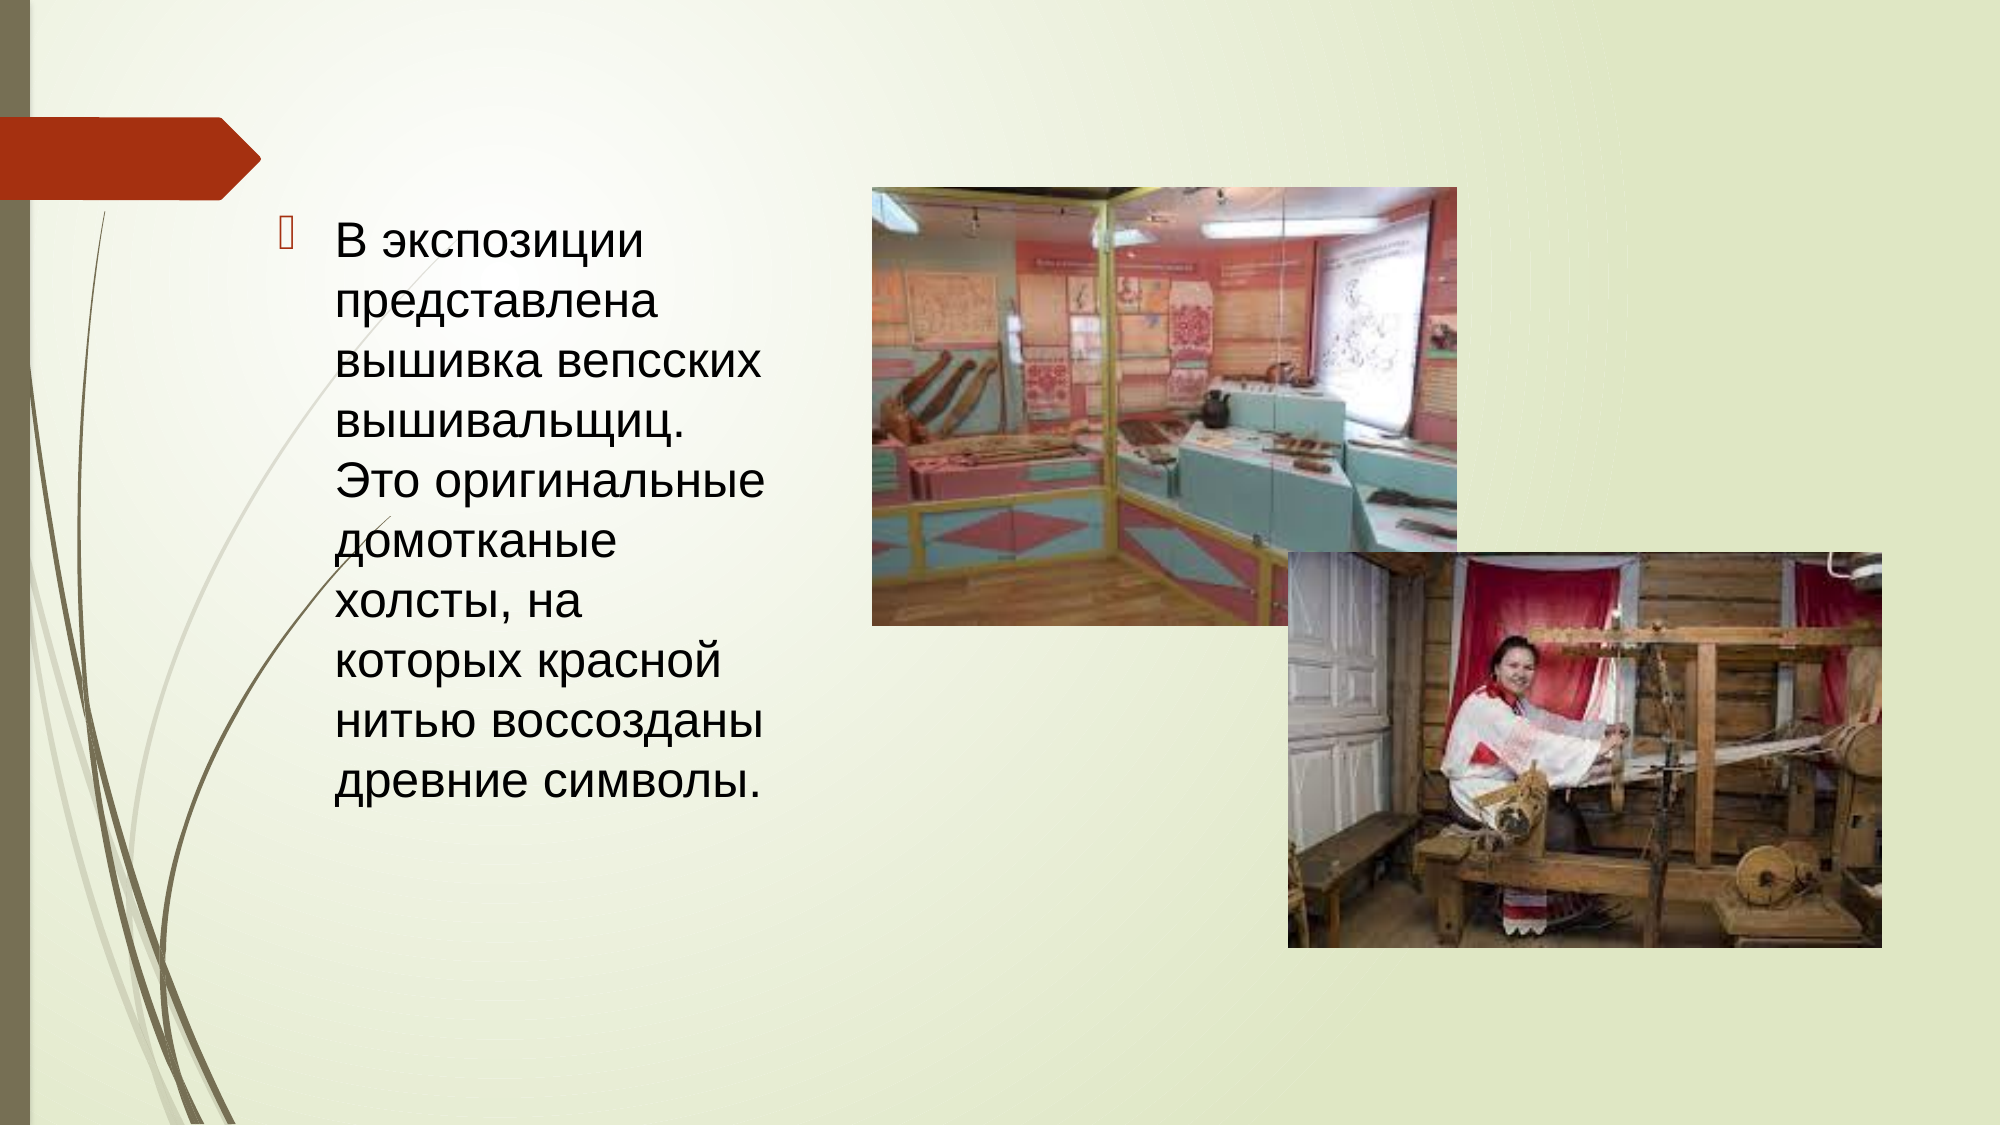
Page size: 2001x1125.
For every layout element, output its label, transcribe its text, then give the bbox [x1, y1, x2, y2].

picture [872, 187, 1882, 948]
list В экспозиции представлена вышивка вепсских вышивальщиц. Это оригинальные домотканые холсты, на которых красной нитью воссозданы древние символы. [263, 200, 783, 1030]
